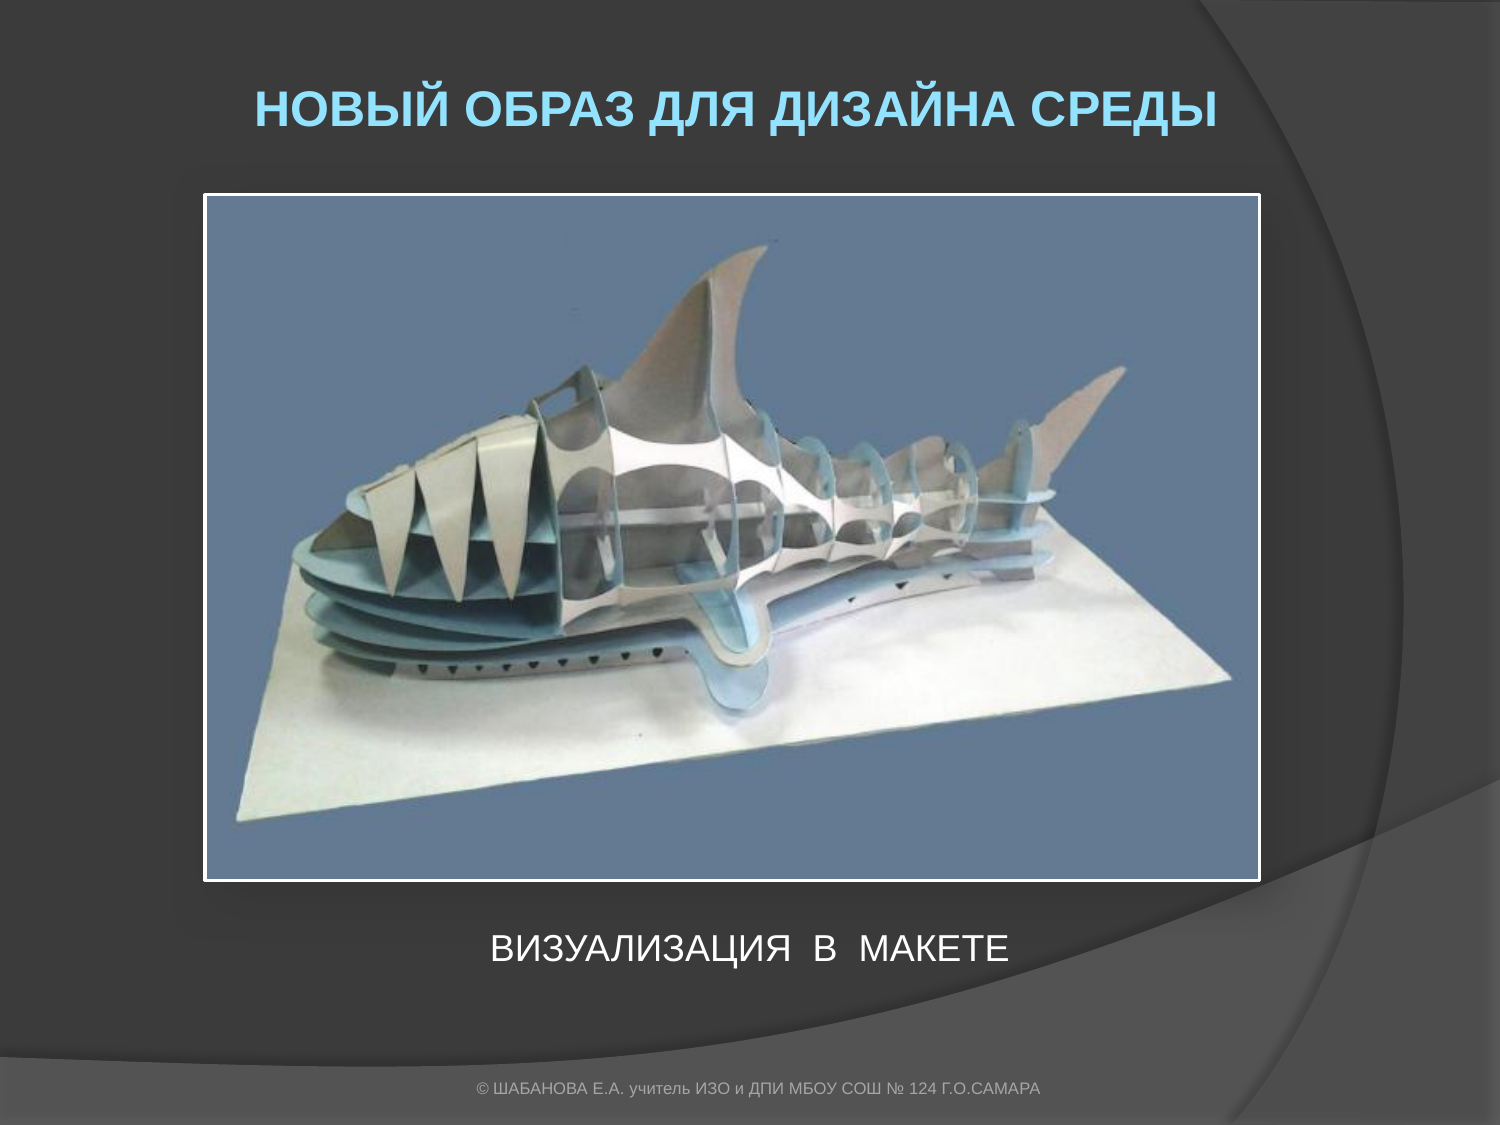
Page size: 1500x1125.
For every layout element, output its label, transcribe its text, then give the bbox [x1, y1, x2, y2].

text_box ВИЗУАЛИЗАЦИЯ В МАКЕТЕ [430, 930, 1069, 977]
title НОВЫЙ ОБРАЗ ДЛЯ ДИЗАЙНА СРЕДЫ [123, 42, 1350, 231]
picture [206, 196, 1258, 879]
text_box © ШАБАНОВА Е.А. учитель ИЗО и ДПИ МБОУ СОШ № 124 Г.О.САМАРА [383, 1070, 1134, 1105]
